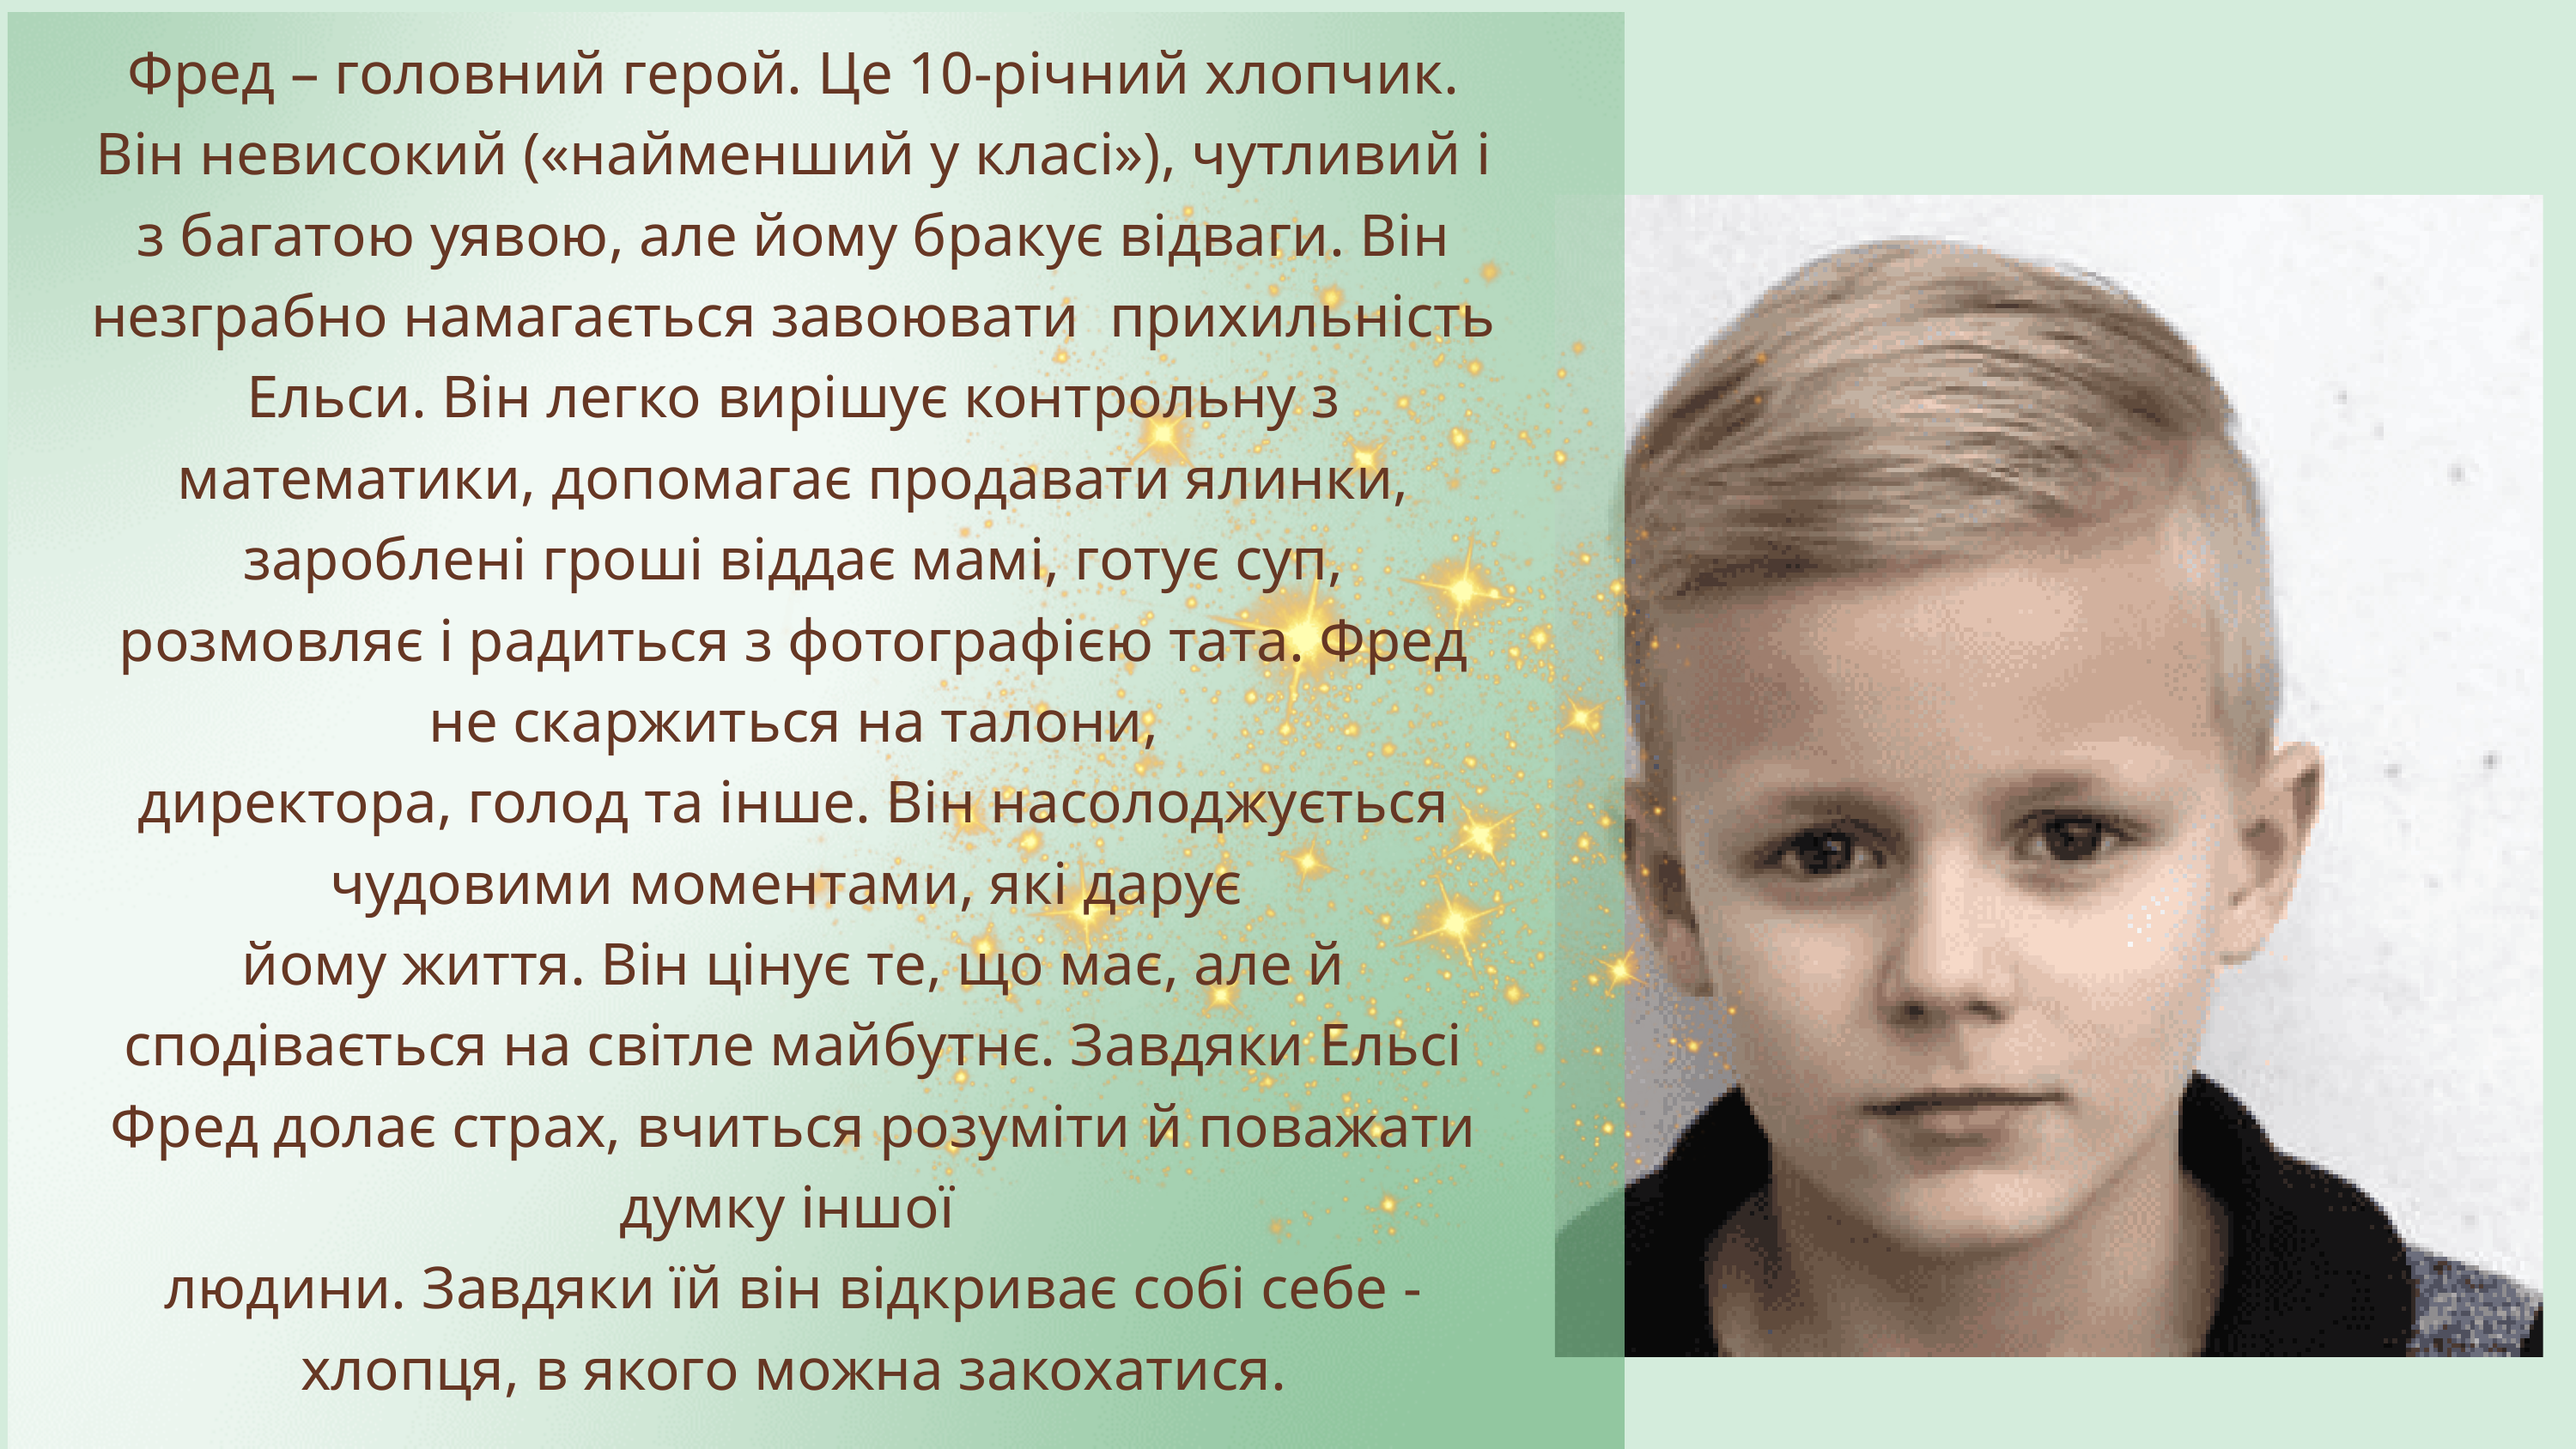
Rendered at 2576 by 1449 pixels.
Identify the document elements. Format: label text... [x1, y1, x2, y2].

text_box [1625, 195, 2543, 1357]
text_box [7, 12, 1625, 1449]
text_box [1500, 144, 1844, 1304]
text_box Фред – головний герой. Це 10-річний хлопчик. Він невисокий («найменший у класі»), чутливий і з багатою уявою, але йому бракує відваги. Він незграбно намагається завоювати прихильність Ельси. Він легко вирішує контрольну з математики, допомагає продавати ялинки, зароблені гроші віддає мамі, готує суп, розмовляє і радиться з фотографією тата. Фред не скаржиться на талони, директора, голод та інше. Він насолоджується чудовими моментами, які дарує йому життя. Він цінує те, що має, але й сподівається на світле майбутнє. Завдяки Ельсі Фред долає страх, вчиться розуміти й поважати думку іншої людини. Завдяки їй він відкриває собі себе - хлопця, в якого можна закохатися. [88, 24, 1500, 1402]
